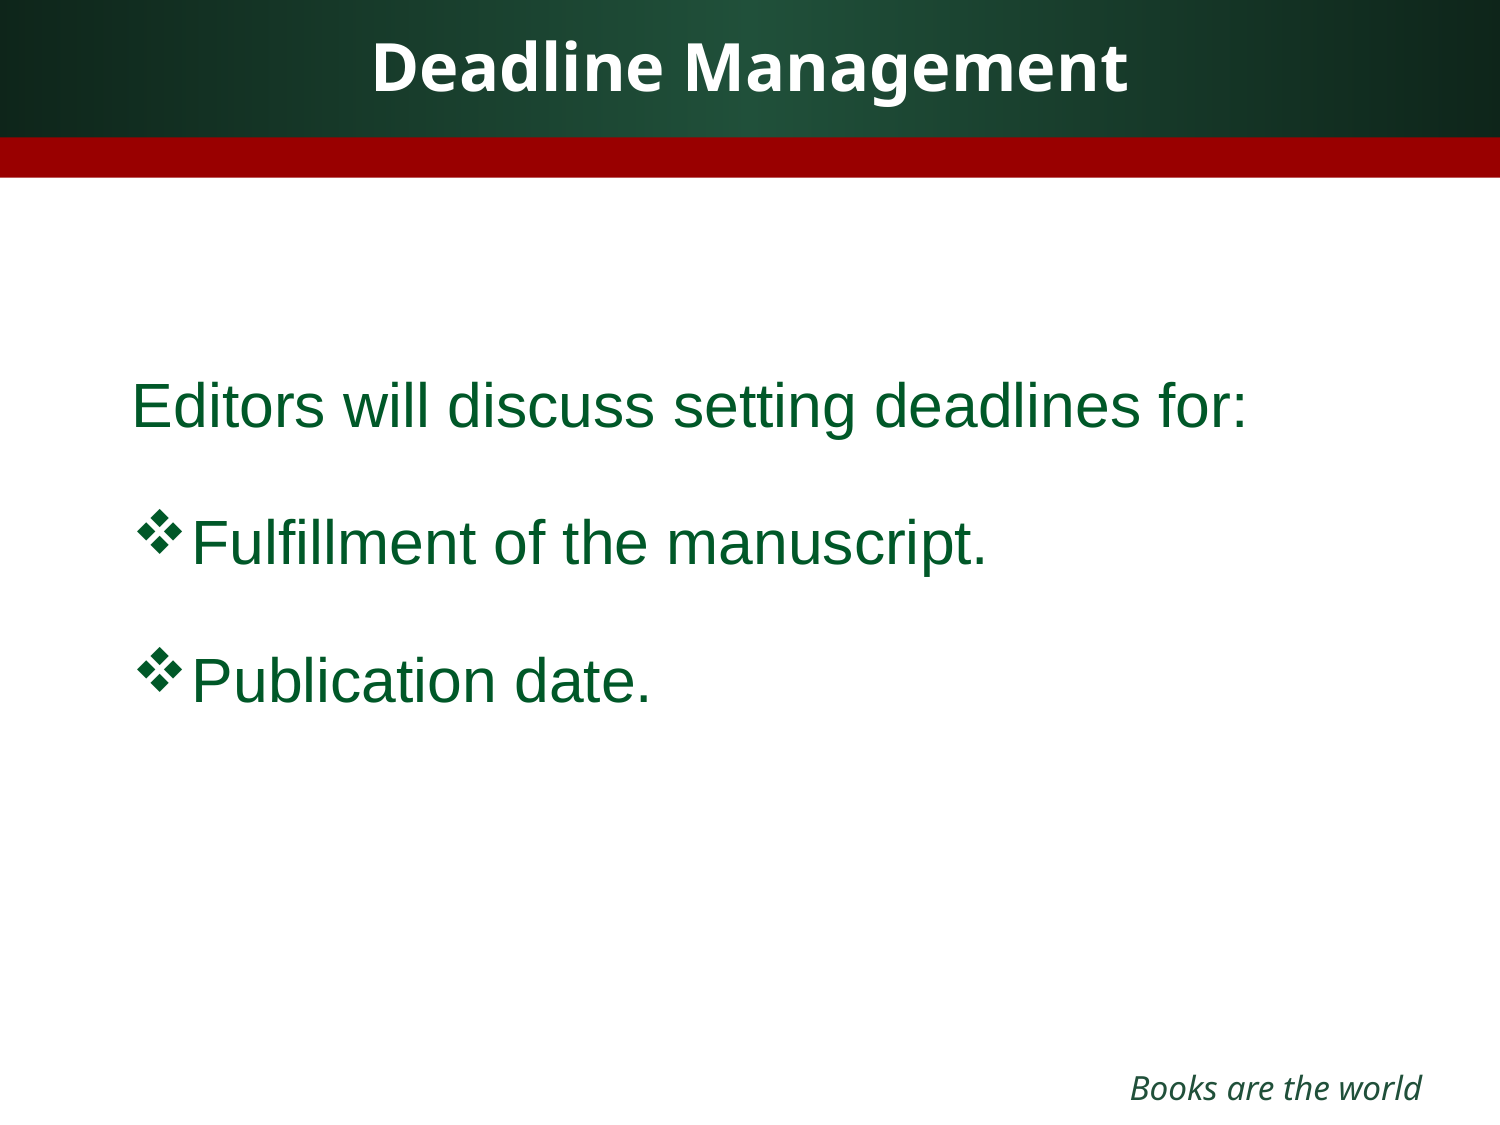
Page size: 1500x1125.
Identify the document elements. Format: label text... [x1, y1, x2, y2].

footer Books are the world [962, 1059, 1438, 1113]
text_box Editors will discuss setting deadlines for: Fulfillment of the manuscript. Publication date. [117, 320, 1383, 723]
title Deadline Management [0, 0, 1500, 129]
